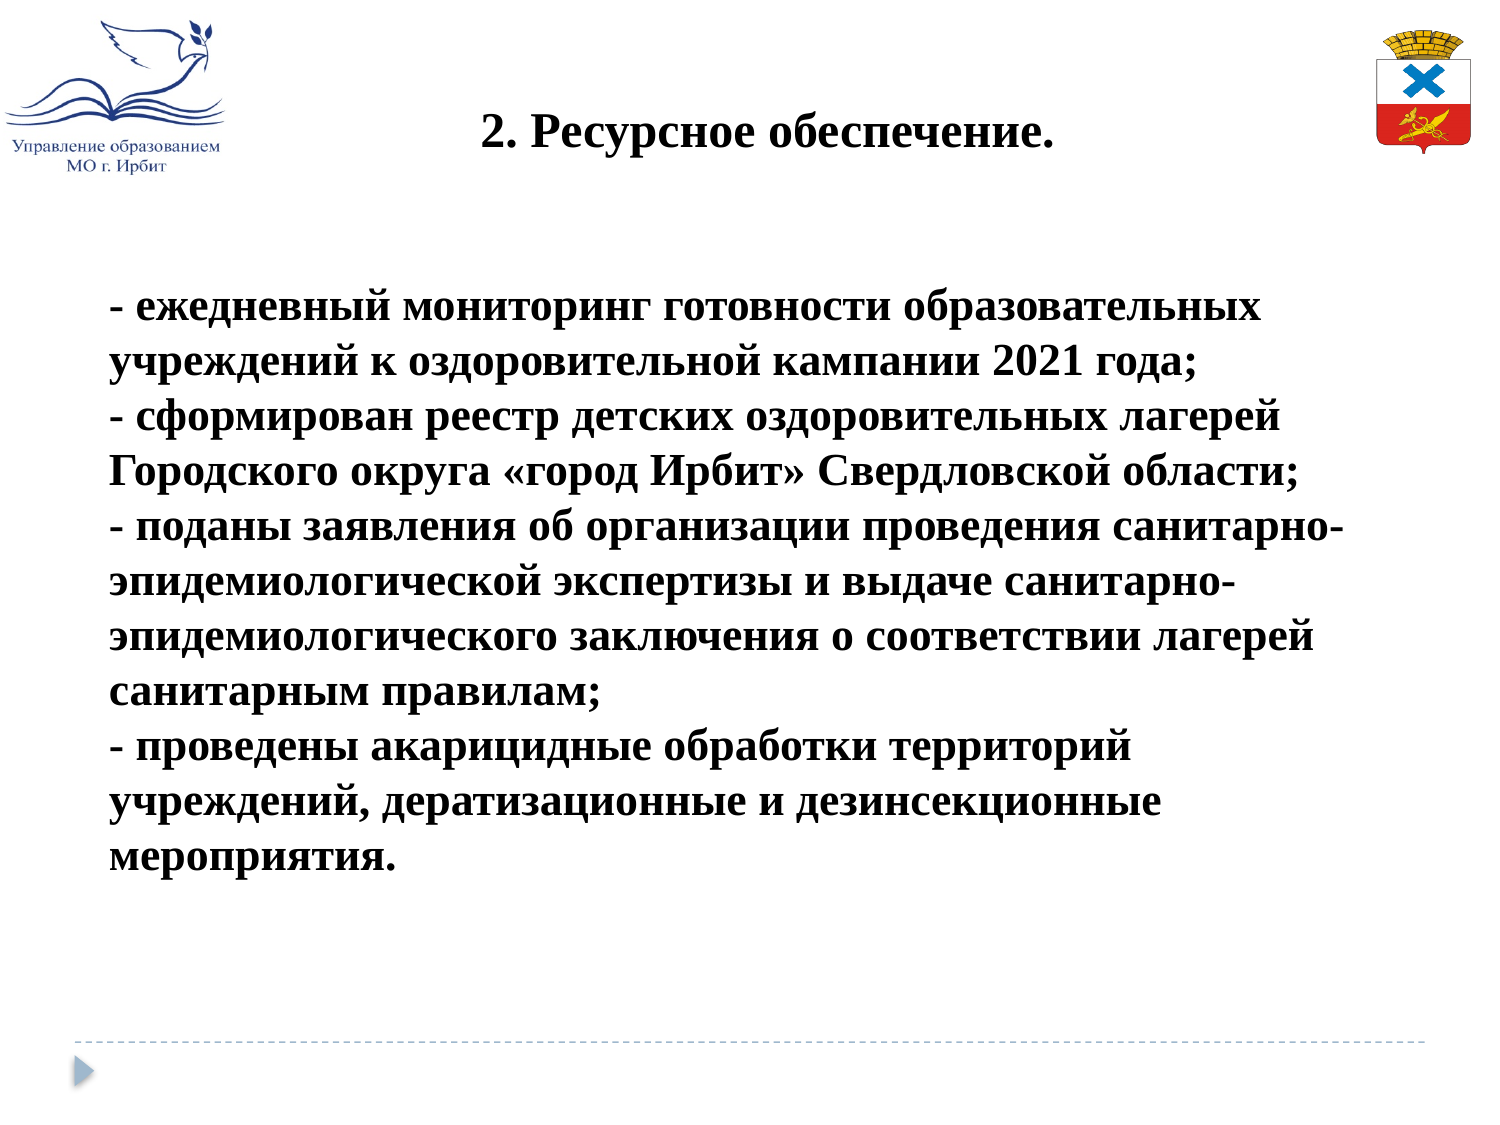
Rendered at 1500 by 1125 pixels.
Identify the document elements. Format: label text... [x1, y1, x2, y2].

picture [1375, 30, 1471, 154]
text_box 2. Ресурсное обеспечение. [360, 89, 1176, 165]
text_box - ежедневный мониторинг готовности образовательных учреждений к оздоровительной кампании 2021 года; - сформирован реестр детских оздоровительных лагерей Городского округа «город Ирбит» Свердловской области; - поданы заявления об организации проведения санитарно-эпидемиологической экспертизы и выдаче санитарно-эпидемиологического заключения о соответствии лагерей санитарным правилам; - проведены акарицидные обработки территорий учреждений, дератизационные и дезинсекционные мероприятия. [94, 267, 1400, 887]
picture [0, 11, 231, 178]
